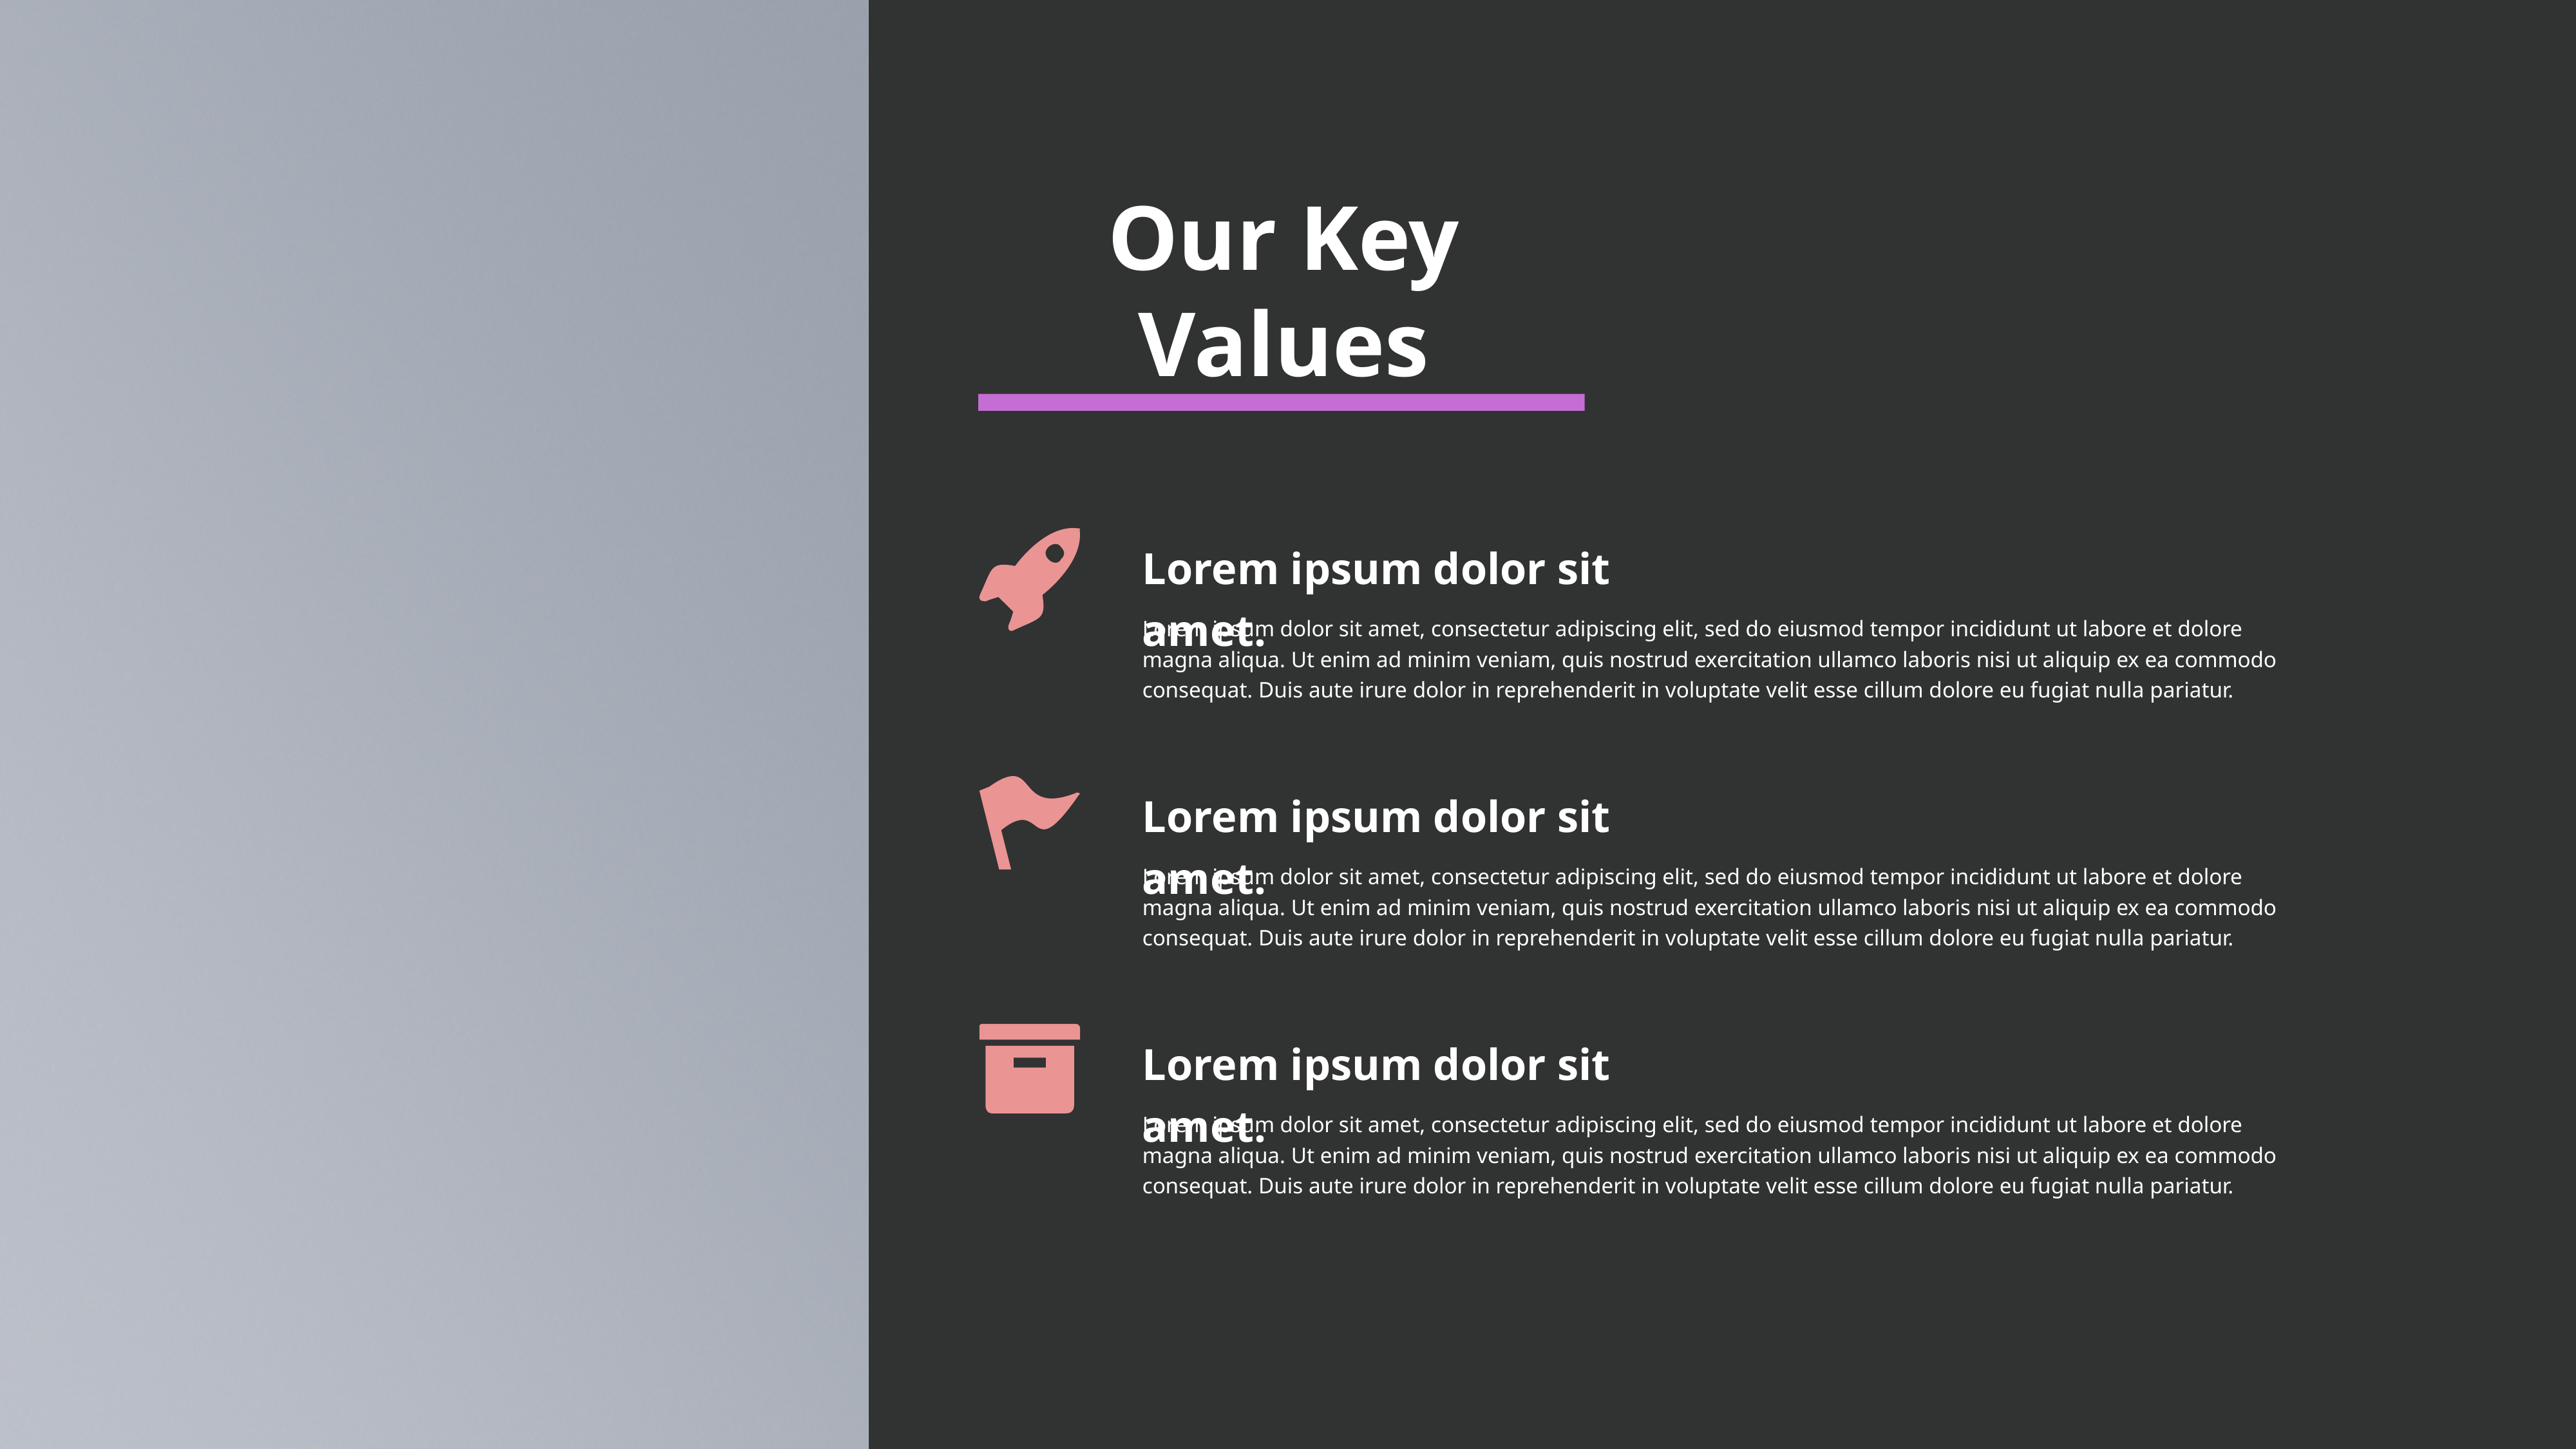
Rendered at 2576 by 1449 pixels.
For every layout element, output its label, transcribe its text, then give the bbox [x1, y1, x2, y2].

text_box [985, 1045, 1074, 1113]
picture [0, 0, 869, 1449]
text_box [979, 1023, 1081, 1040]
text_box Lorem ipsum dolor sit amet, consectetur adipiscing elit, sed do eiusmod tempor incididunt ut labore et dolore magna aliqua. Ut enim ad minim veniam, quis nostrud exercitation ullamco laboris nisi ut aliquip ex ea commodo consequat. Duis aute irure dolor in reprehenderit in voluptate velit esse cillum dolore eu fugiat nulla pariatur. [1139, 606, 2320, 724]
text_box Lorem ipsum dolor sit amet. [1139, 775, 1696, 841]
text_box [979, 527, 1080, 631]
text_box Lorem ipsum dolor sit amet. [1139, 527, 1696, 593]
text_box Lorem ipsum dolor sit amet, consectetur adipiscing elit, sed do eiusmod tempor incididunt ut labore et dolore magna aliqua. Ut enim ad minim veniam, quis nostrud exercitation ullamco laboris nisi ut aliquip ex ea commodo consequat. Duis aute irure dolor in reprehenderit in voluptate velit esse cillum dolore eu fugiat nulla pariatur. [1139, 1102, 2320, 1220]
text_box [979, 776, 1080, 870]
text_box Our Key Values [980, 229, 1587, 347]
text_box Lorem ipsum dolor sit amet. [1139, 1023, 1696, 1089]
text_box Lorem ipsum dolor sit amet, consectetur adipiscing elit, sed do eiusmod tempor incididunt ut labore et dolore magna aliqua. Ut enim ad minim veniam, quis nostrud exercitation ullamco laboris nisi ut aliquip ex ea commodo consequat. Duis aute irure dolor in reprehenderit in voluptate velit esse cillum dolore eu fugiat nulla pariatur. [1139, 854, 2320, 972]
text_box [978, 393, 1585, 411]
